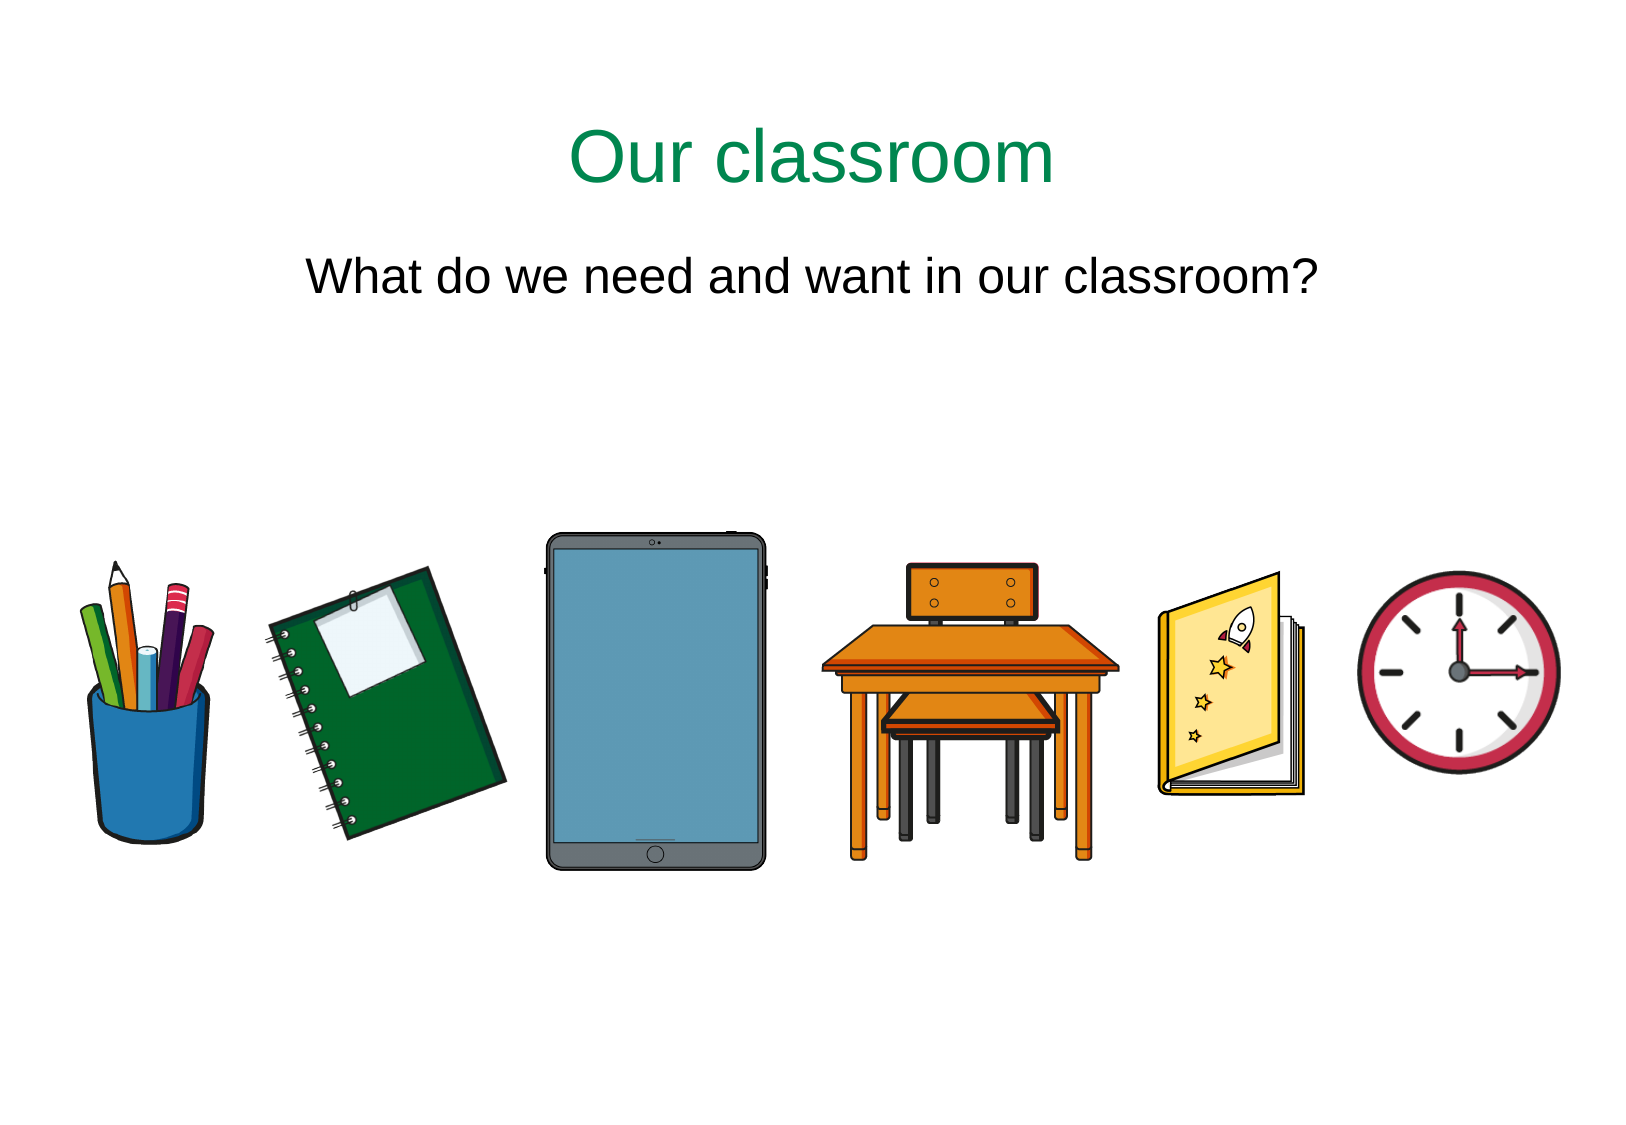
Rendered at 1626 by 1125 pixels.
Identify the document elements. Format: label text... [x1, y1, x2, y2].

picture [1357, 570, 1562, 776]
title Our classroom [0, 118, 1625, 199]
picture [42, 531, 255, 845]
picture [259, 563, 507, 843]
picture [820, 562, 1120, 861]
picture [1156, 570, 1305, 797]
picture [544, 531, 768, 871]
text_box What do we need and want in our classroom? [137, 236, 1488, 297]
